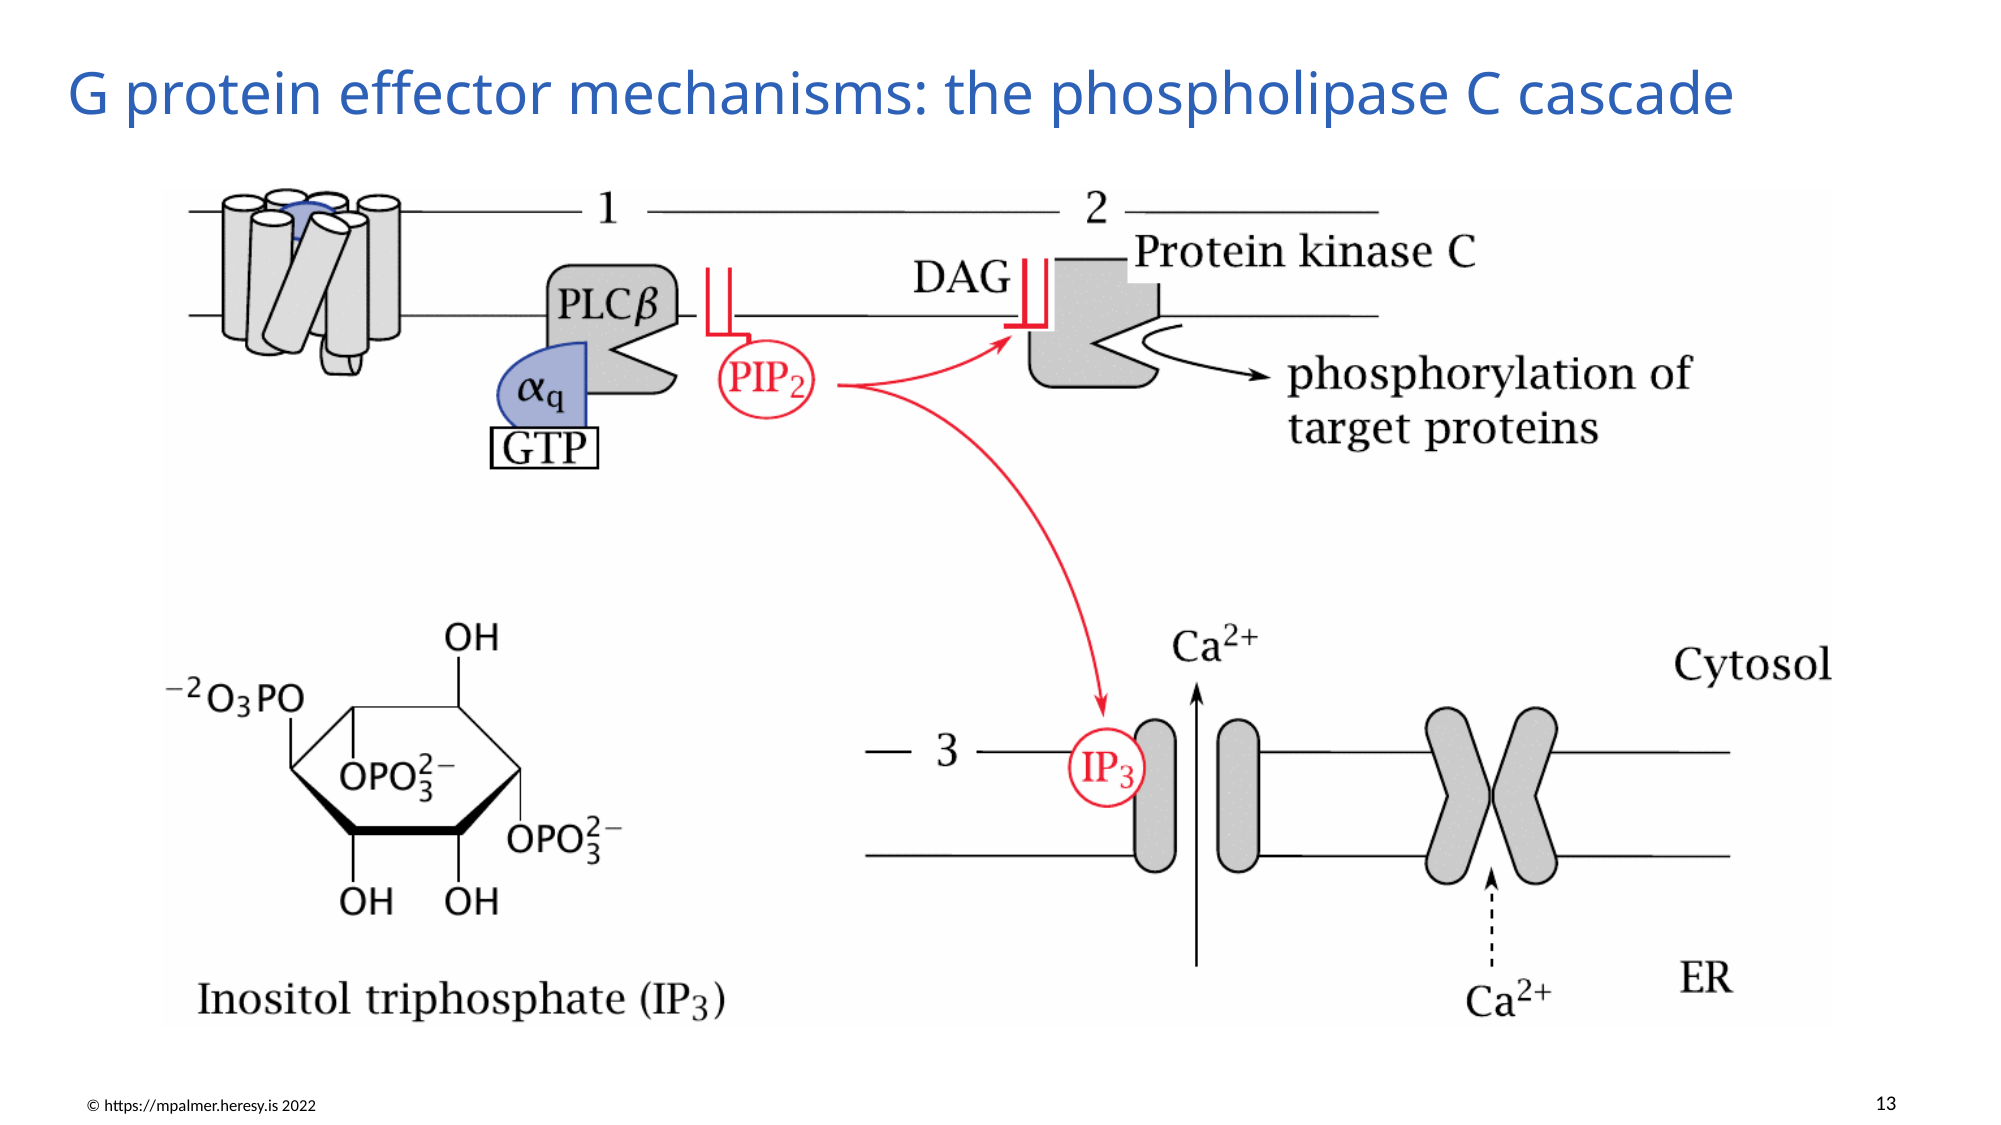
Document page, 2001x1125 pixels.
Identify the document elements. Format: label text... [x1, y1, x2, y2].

picture [162, 187, 1833, 1028]
title G protein effector mechanisms: the phospholipase C cascade [52, 36, 1957, 154]
